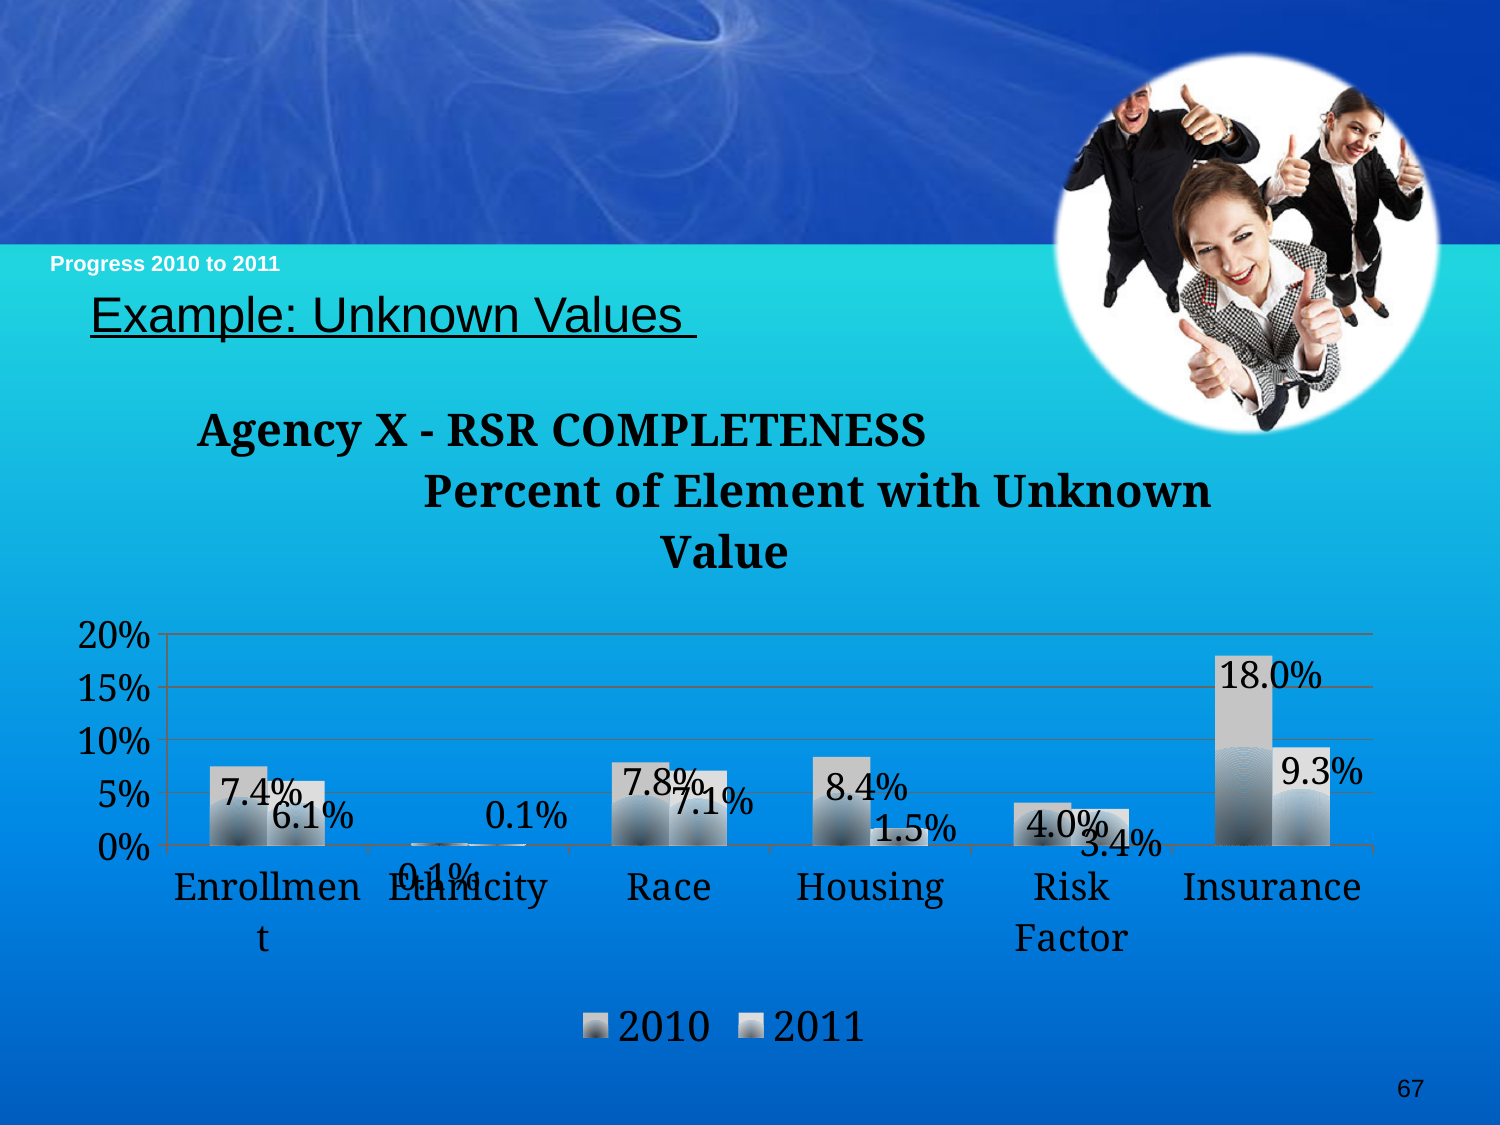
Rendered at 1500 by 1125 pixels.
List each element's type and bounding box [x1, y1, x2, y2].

chart [49, 362, 1401, 1063]
picture [0, 723, 1500, 1125]
picture [0, 0, 1500, 499]
